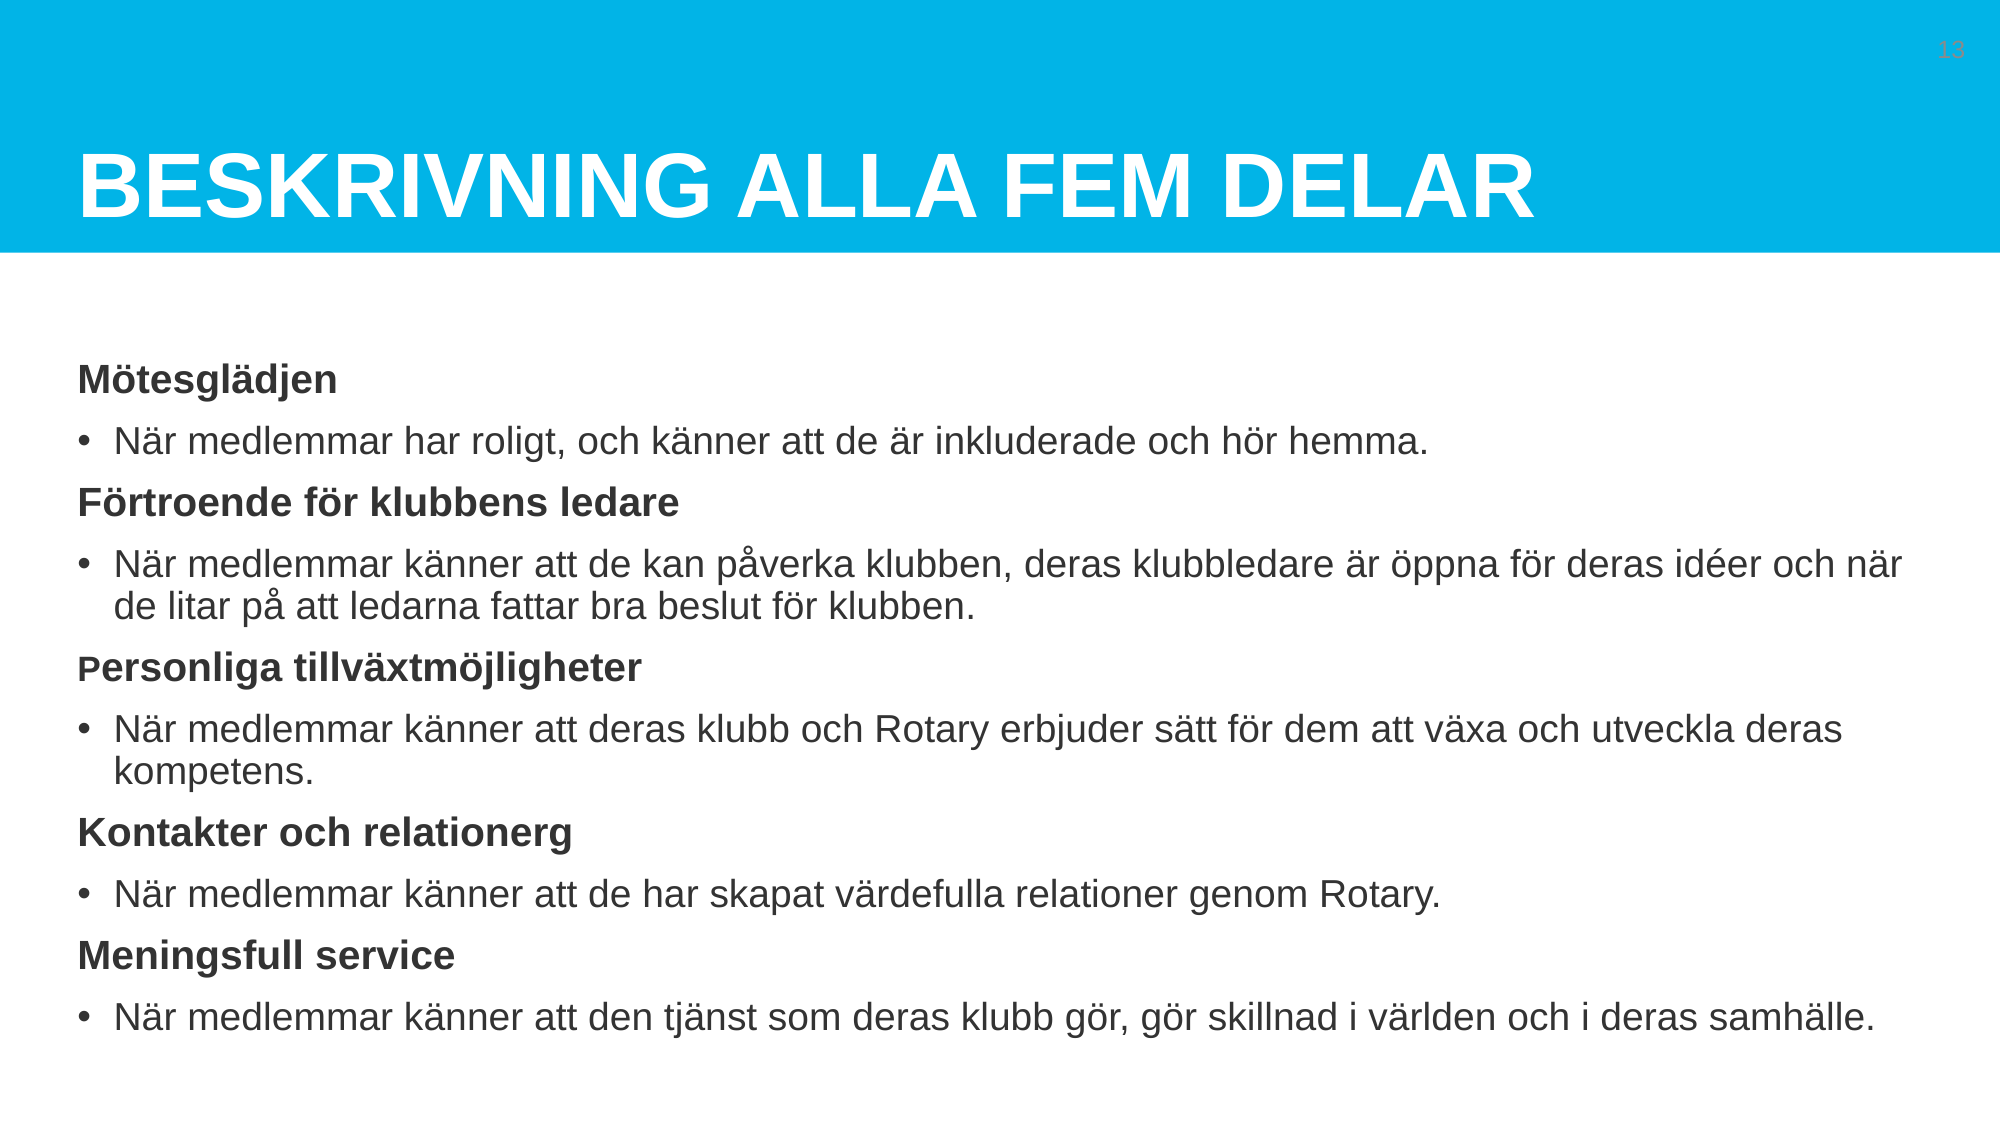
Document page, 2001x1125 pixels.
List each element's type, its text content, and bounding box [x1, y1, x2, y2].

title Beskrivning alla fem delar [62, 0, 1950, 253]
list Mötesglädjen När medlemmar har roligt, och känner att de är inkluderade och hör hemma. Förtroende för klubbens ledare När medlemmar känner att de kan påverka klubben, deras klubbledare är öppna för deras idéer och när de litar på att ledarna fattar bra beslut för klubben. Personliga tillväxtmöjligheter När medlemmar känner att deras klubb och Rotary erbjuder sätt för dem att växa och utveckla deras kompetens. Kontakter och relationerg När medlemmar känner att de har skapat värdefulla relationer genom Rotary. Meningsfull service När medlemmar känner att den tjänst som deras klubb gör, gör skillnad i världen och i deras samhälle. [62, 351, 1950, 1059]
slide_number 13 [1911, 18, 1981, 79]
